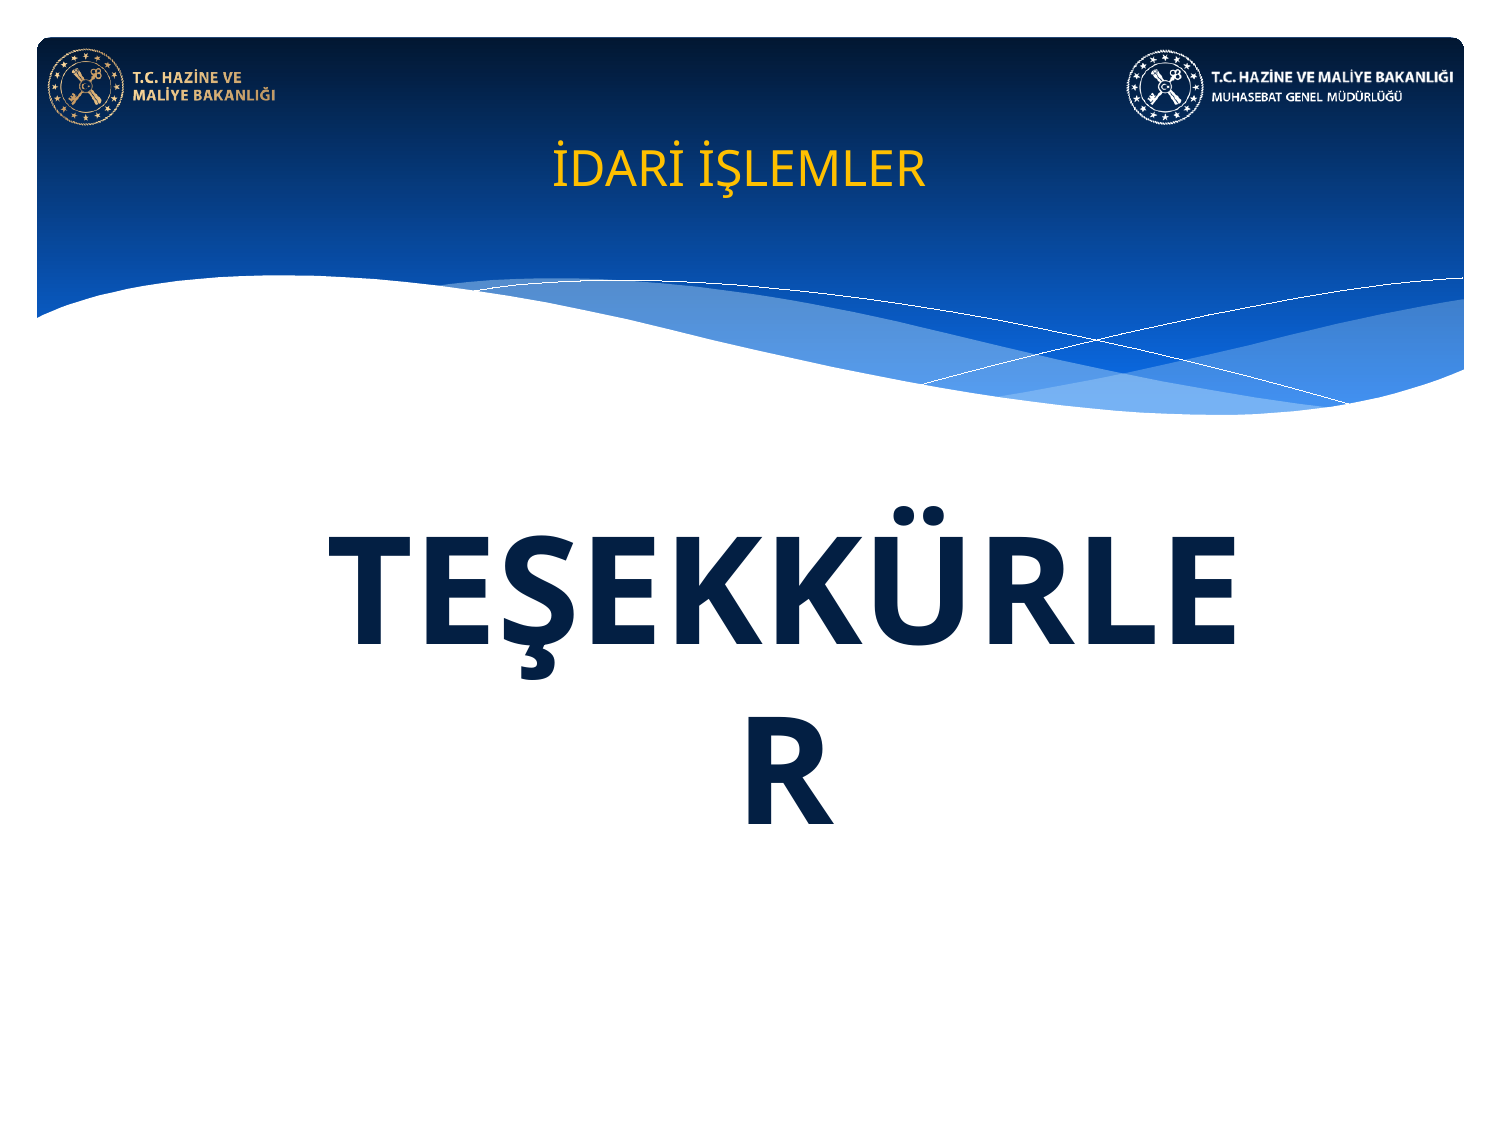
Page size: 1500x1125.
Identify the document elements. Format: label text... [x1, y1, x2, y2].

list [46, 468, 1459, 846]
text_box Teşekkürler [301, 486, 1270, 862]
title İDARİ İŞLEMLER [64, 101, 1415, 291]
picture [1124, 46, 1460, 128]
picture [46, 46, 275, 127]
